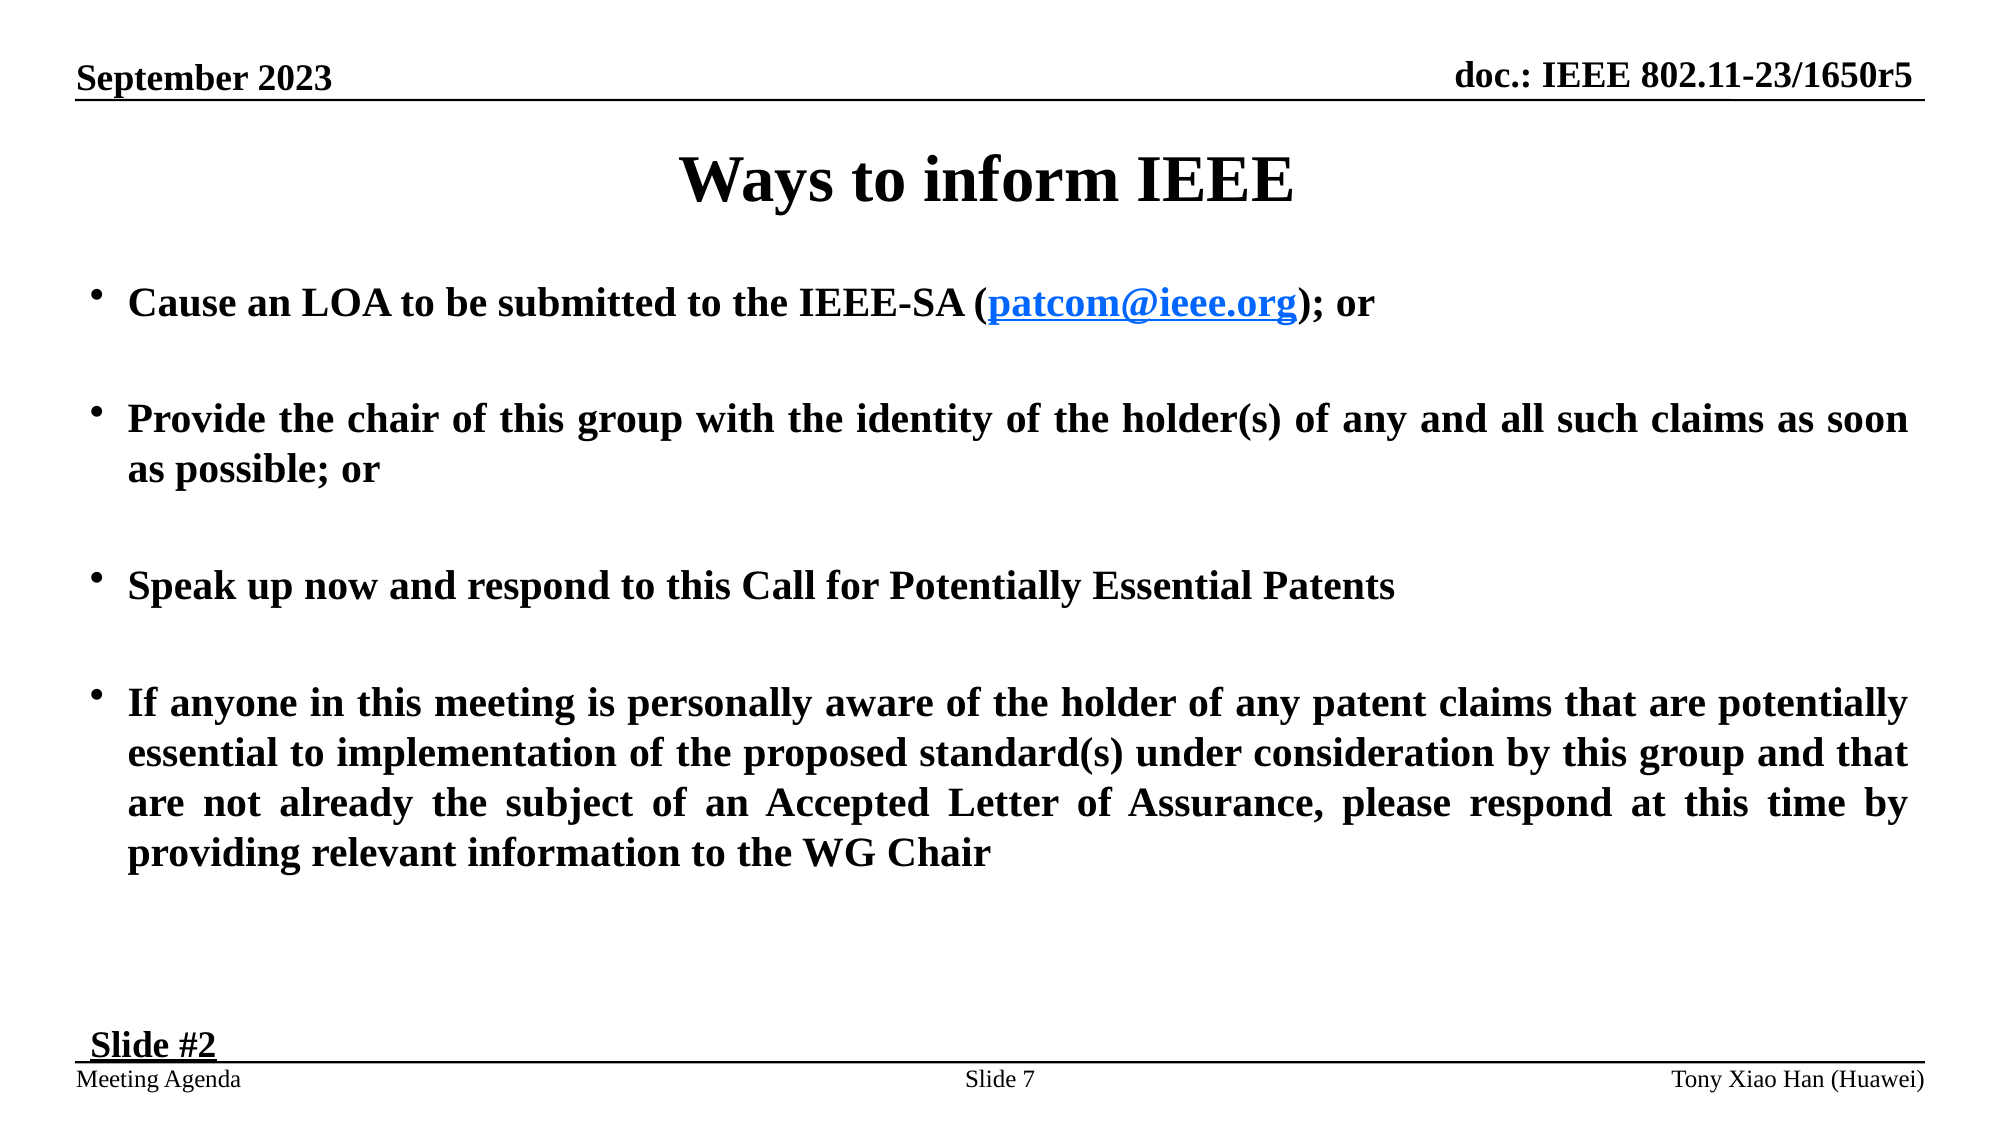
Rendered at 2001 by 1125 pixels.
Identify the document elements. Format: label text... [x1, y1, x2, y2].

text_box Cause an LOA to be submitted to the IEEE-SA (patcom@ieee.org); or Provide the chair of this group with the identity of the holder(s) of any and all such claims as soon as possible; or Speak up now and respond to this Call for Potentially Essential Patents If anyone in this meeting is personally aware of the holder of any patent claims that are potentially essential to implementation of the proposed standard(s) under consideration by this group and that are not already the subject of an Accepted Letter of Assurance, please respond at this time by providing relevant information to the WG Chair [75, 246, 1925, 938]
text_box Ways to inform IEEE [337, 87, 1638, 263]
text_box Slide #2 [75, 1012, 232, 1073]
text_box [337, 37, 1688, 163]
